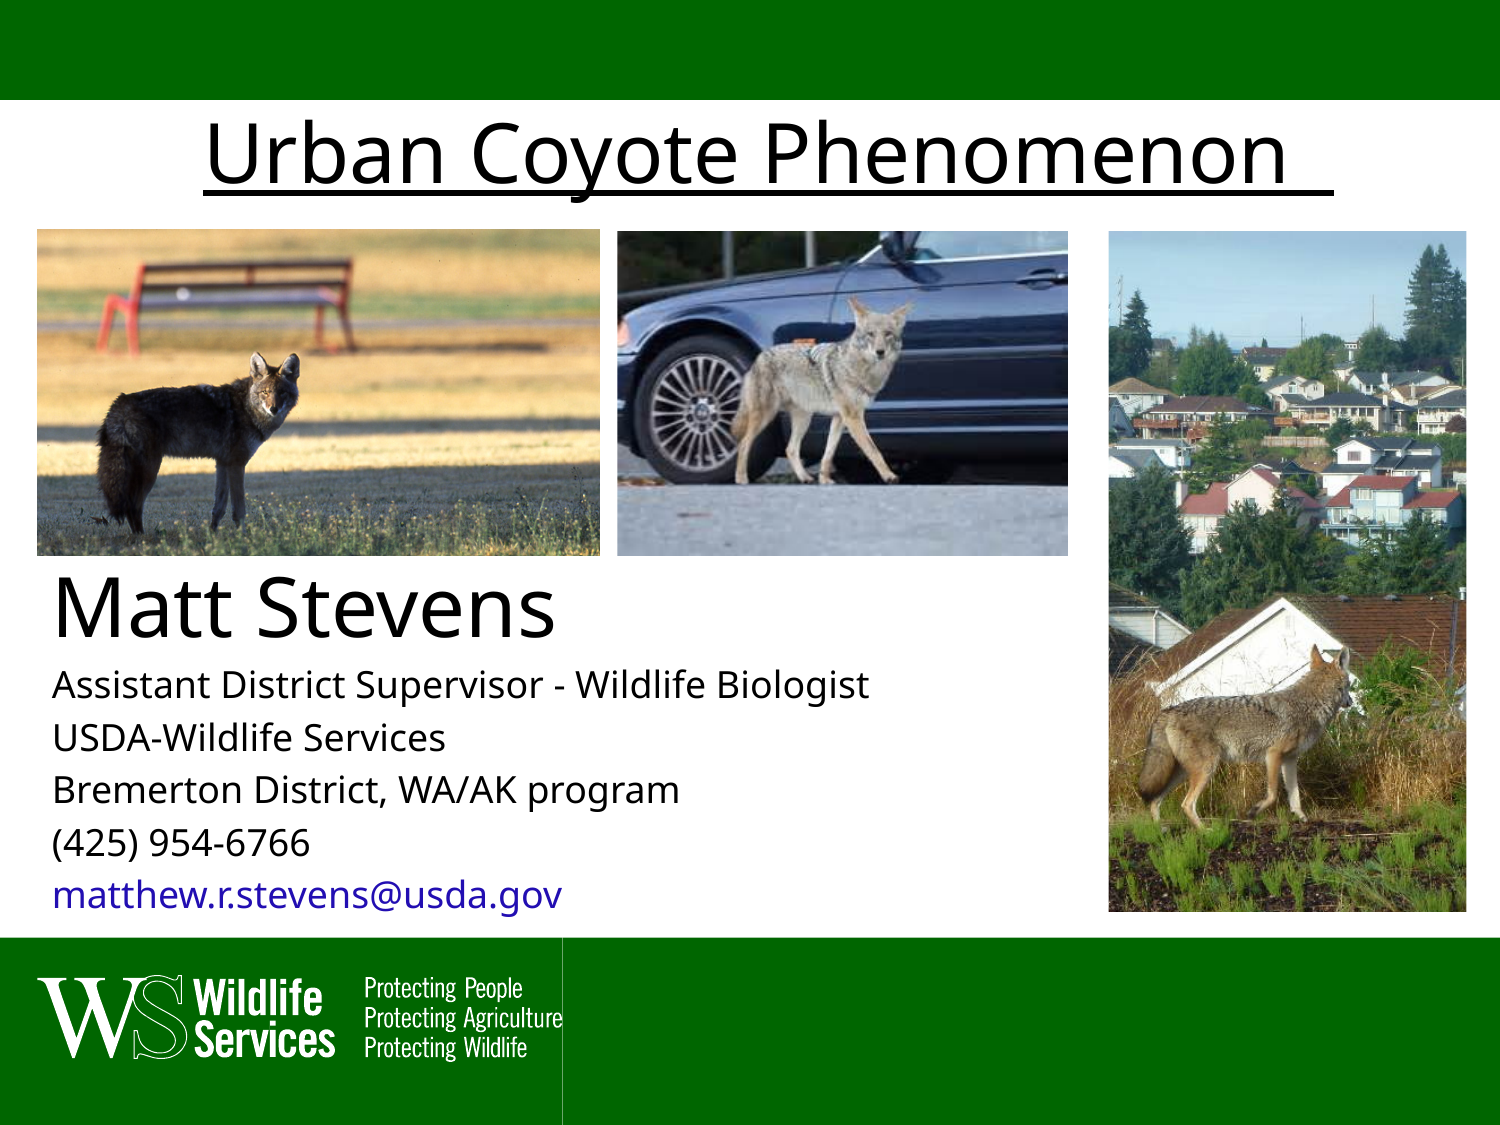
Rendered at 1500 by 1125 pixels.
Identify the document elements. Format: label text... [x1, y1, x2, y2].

picture [37, 229, 600, 556]
text_box Matt Stevens Assistant District Supervisor - Wildlife Biologist USDA-Wildlife Services Bremerton District, WA/AK program (425) 954-6766 matthew.r.stevens@usda.gov [37, 546, 1388, 1022]
text_box Urban Coyote Phenomenon [37, 92, 1500, 208]
text_box [0, 937, 563, 1125]
picture [617, 231, 1068, 556]
text_box [0, 0, 1500, 100]
text_box [563, 937, 1500, 1125]
picture [1108, 231, 1467, 912]
picture [37, 974, 563, 1062]
